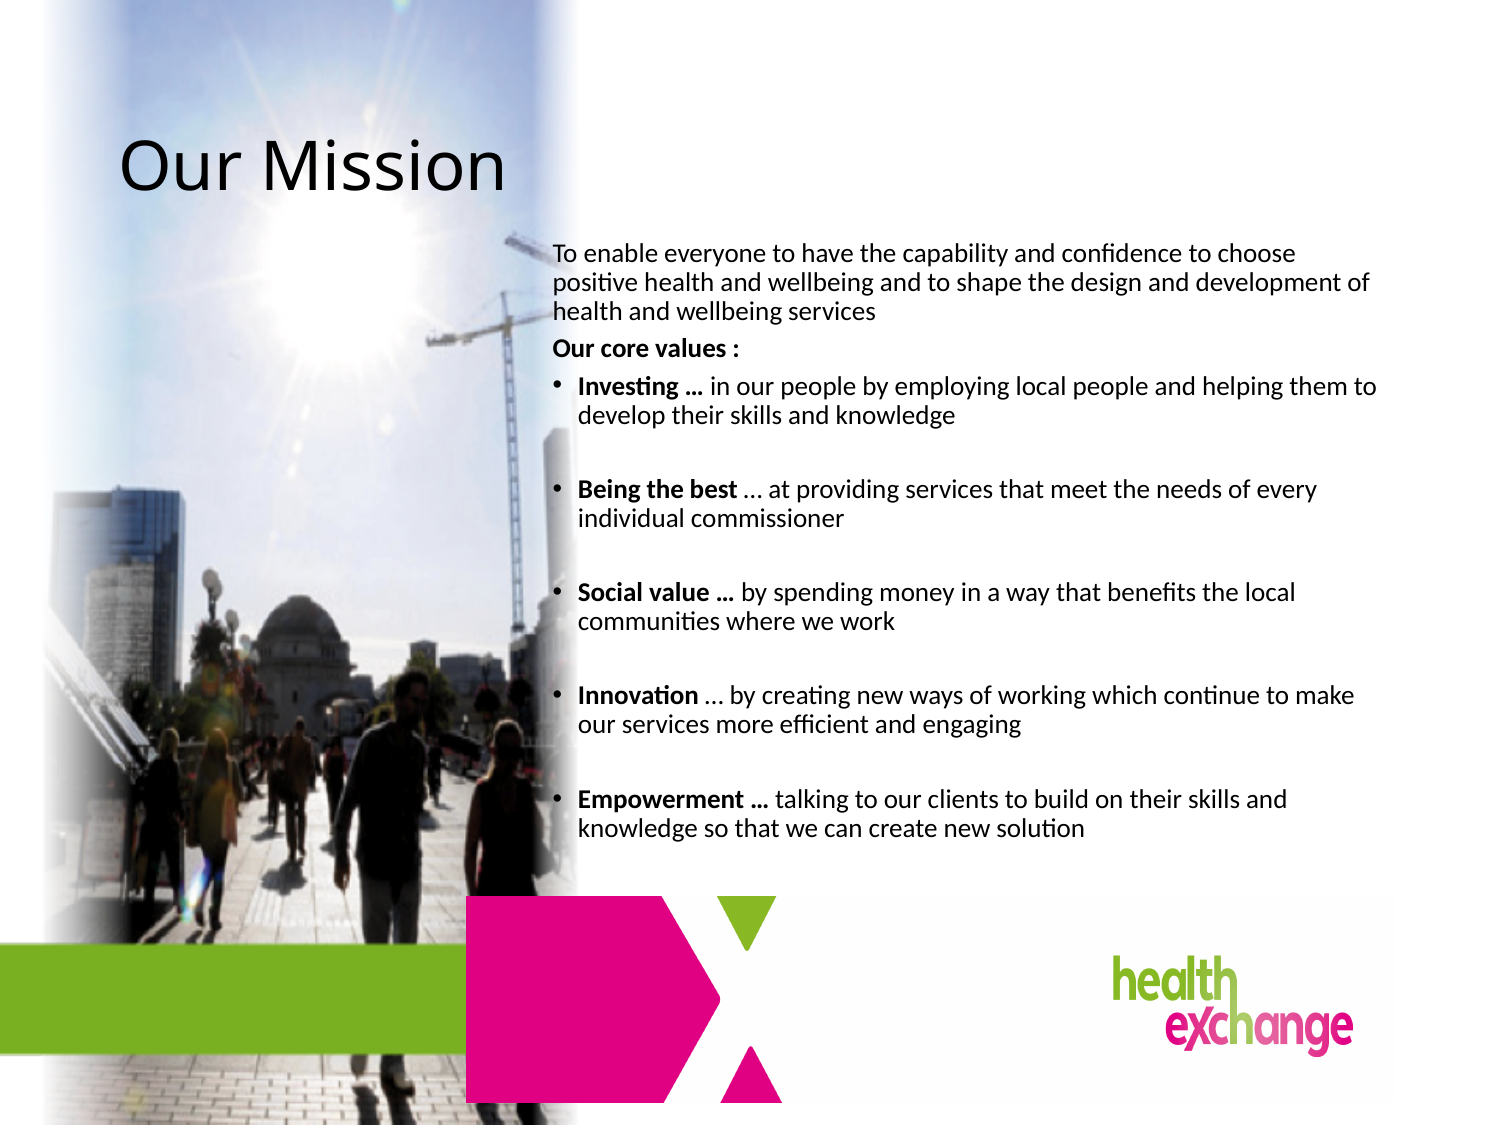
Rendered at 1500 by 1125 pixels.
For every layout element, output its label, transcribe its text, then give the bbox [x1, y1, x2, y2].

picture [0, 0, 1397, 1125]
list To enable everyone to have the capability and confidence to choose positive health and wellbeing and to shape the design and development of health and wellbeing services Our core values : Investing … in our people by employing local people and helping them to develop their skills and knowledge Being the best … at providing services that meet the needs of every individual commissioner Social value … by spending money in a way that benefits the local communities where we work Innovation … by creating new ways of working which continue to make our services more efficient and engaging Empowerment … talking to our clients to build on their skills and knowledge so that we can create new solution [537, 196, 1397, 858]
title Our Mission [103, 59, 1397, 278]
